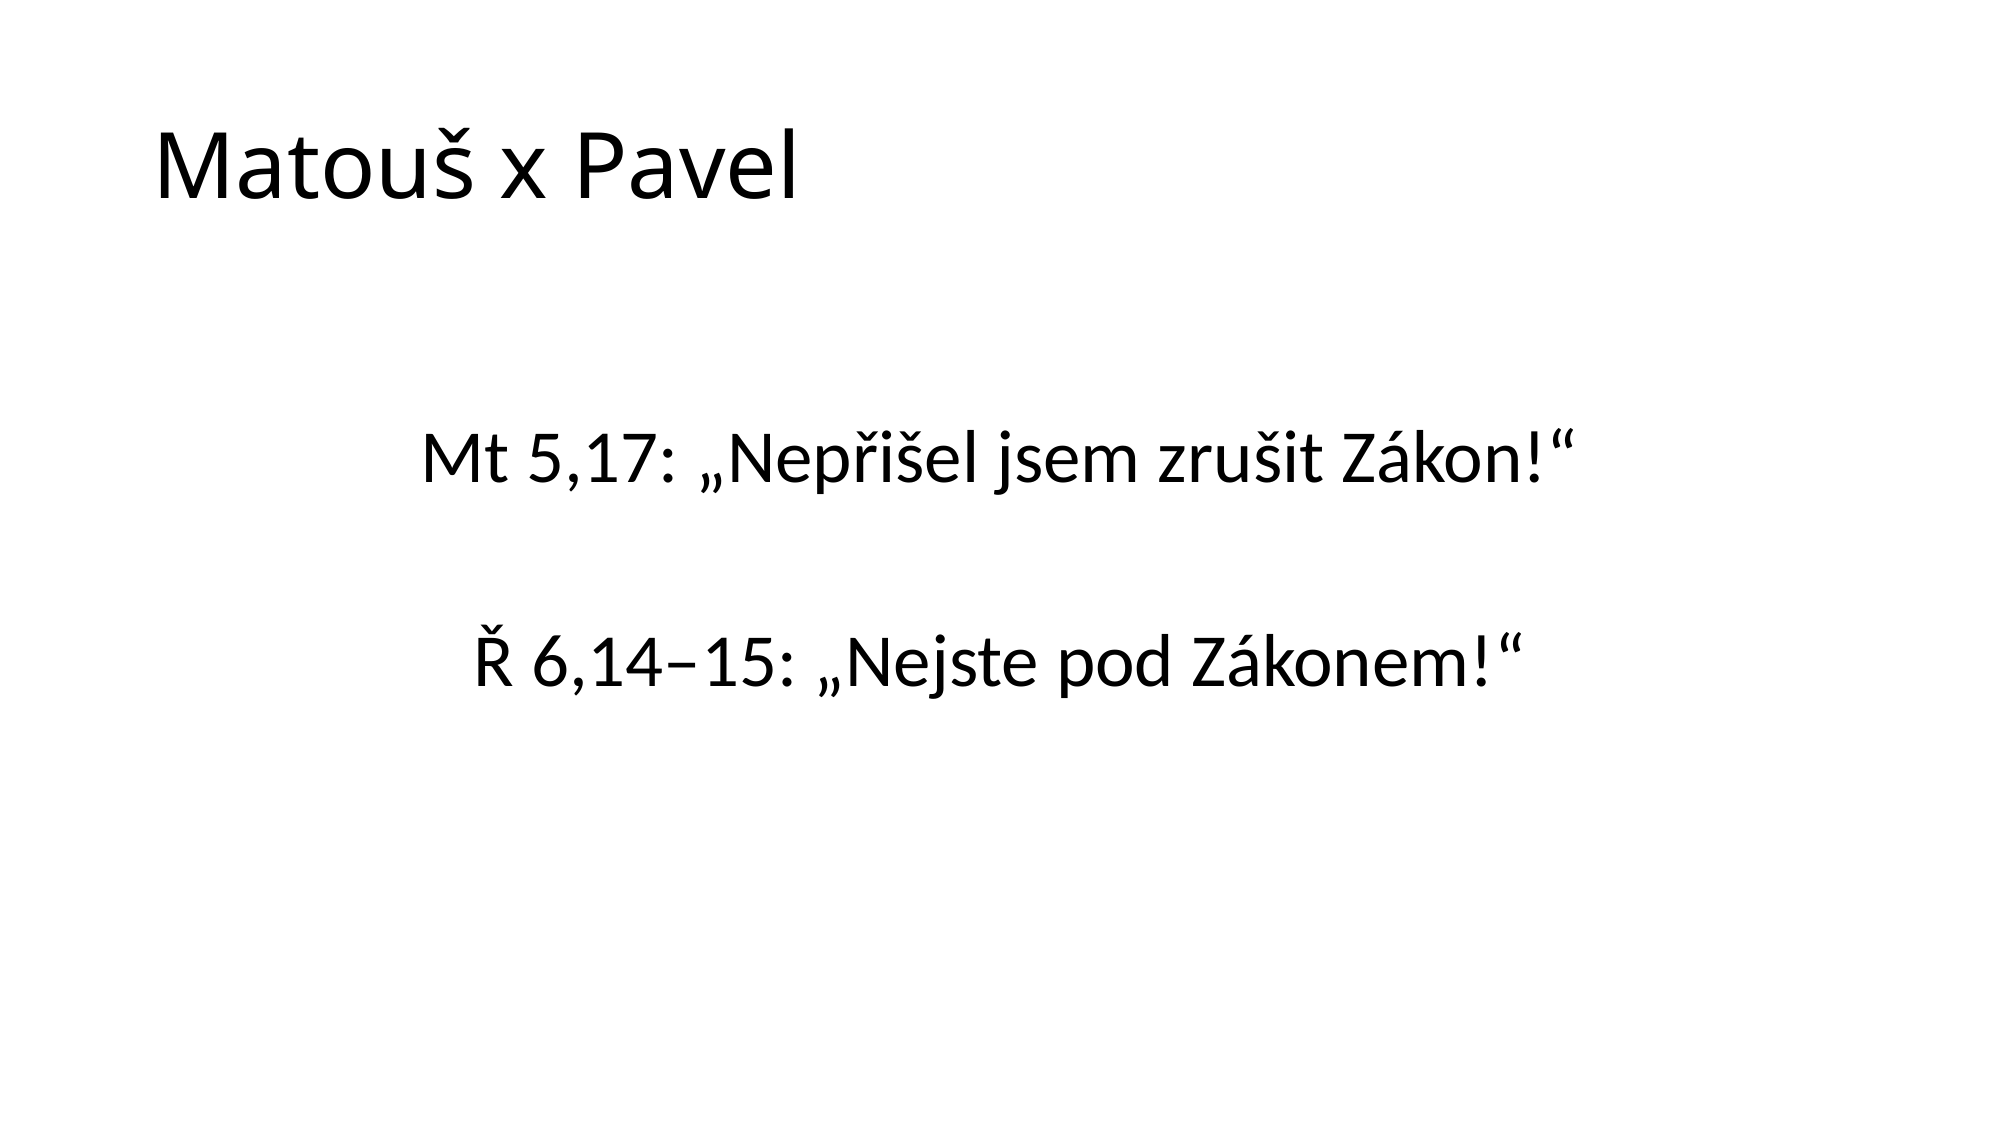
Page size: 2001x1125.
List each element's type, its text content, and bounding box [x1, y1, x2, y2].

list Mt 5,17: „Nepřišel jsem zrušit Zákon!“ Ř 6,14–15: „Nejste pod Zákonem!“ [137, 299, 1863, 1014]
title Matouš x Pavel [137, 59, 1863, 278]
